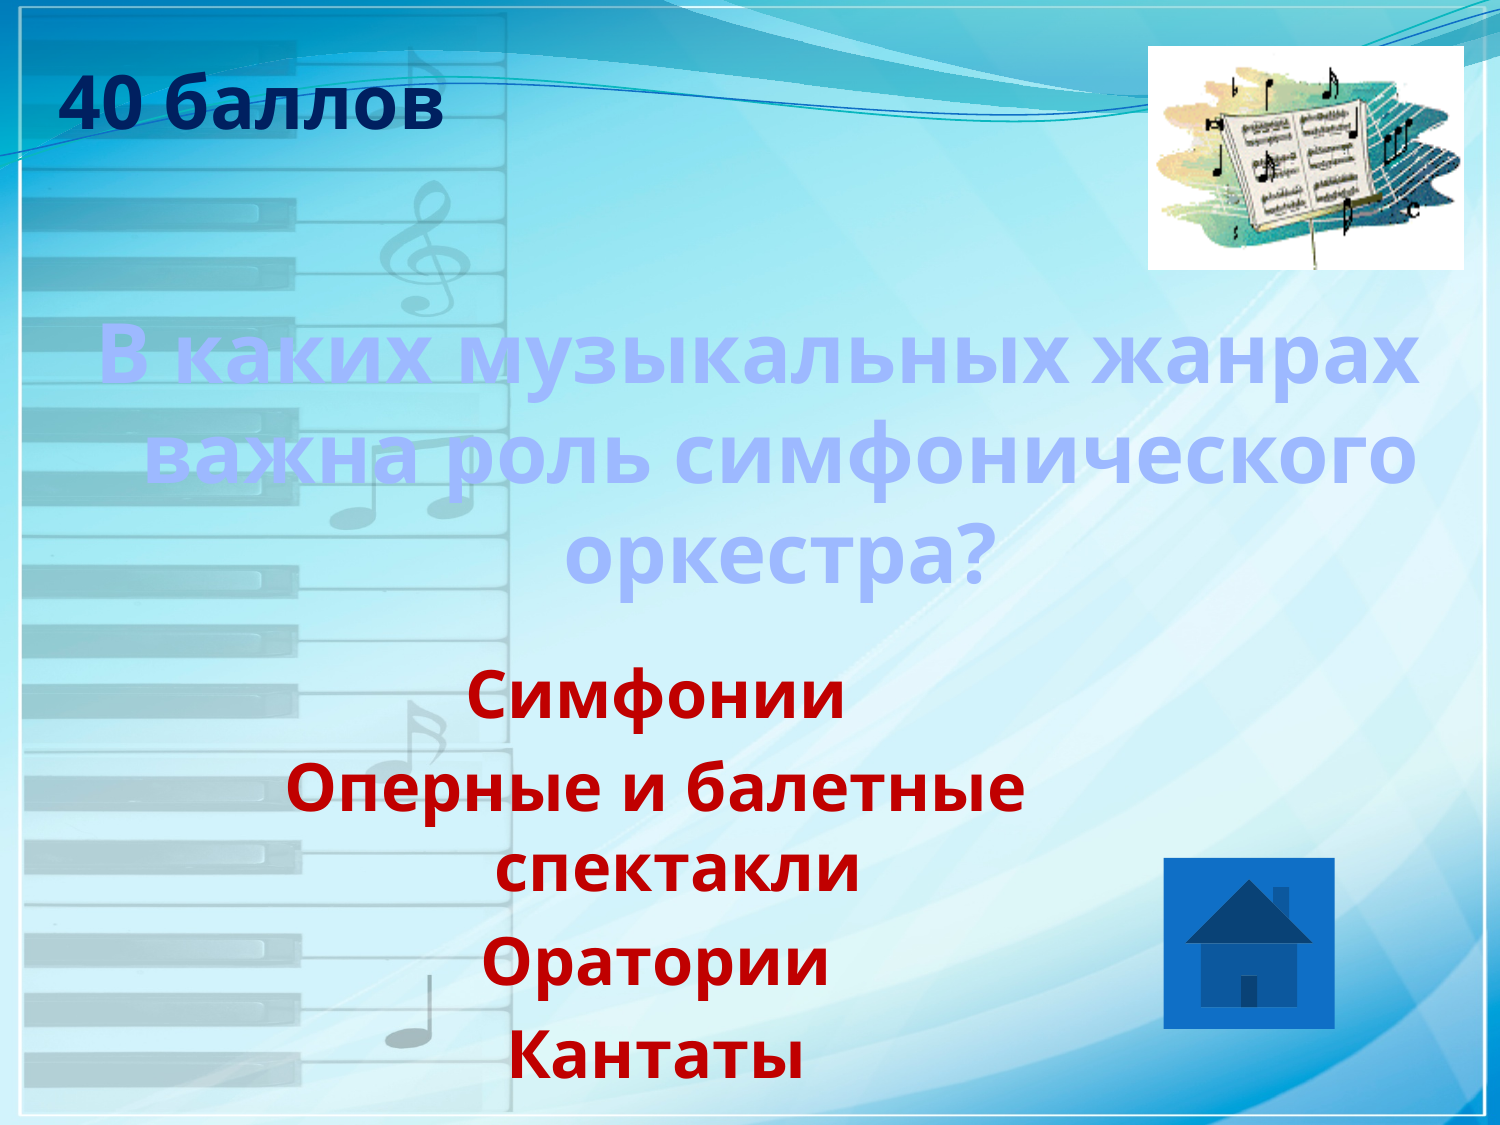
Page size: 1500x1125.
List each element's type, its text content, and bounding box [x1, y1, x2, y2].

list Симфонии Оперные и балетные спектакли Оратории Кантаты [105, 644, 1207, 1043]
title 40 баллов [58, 46, 1125, 235]
picture [0, 0, 1500, 1125]
text_box [1163, 857, 1335, 1029]
list В каких музыкальных жанрах важна роль симфонического оркестра? [75, 292, 1442, 1005]
picture [1125, 107, 1143, 112]
